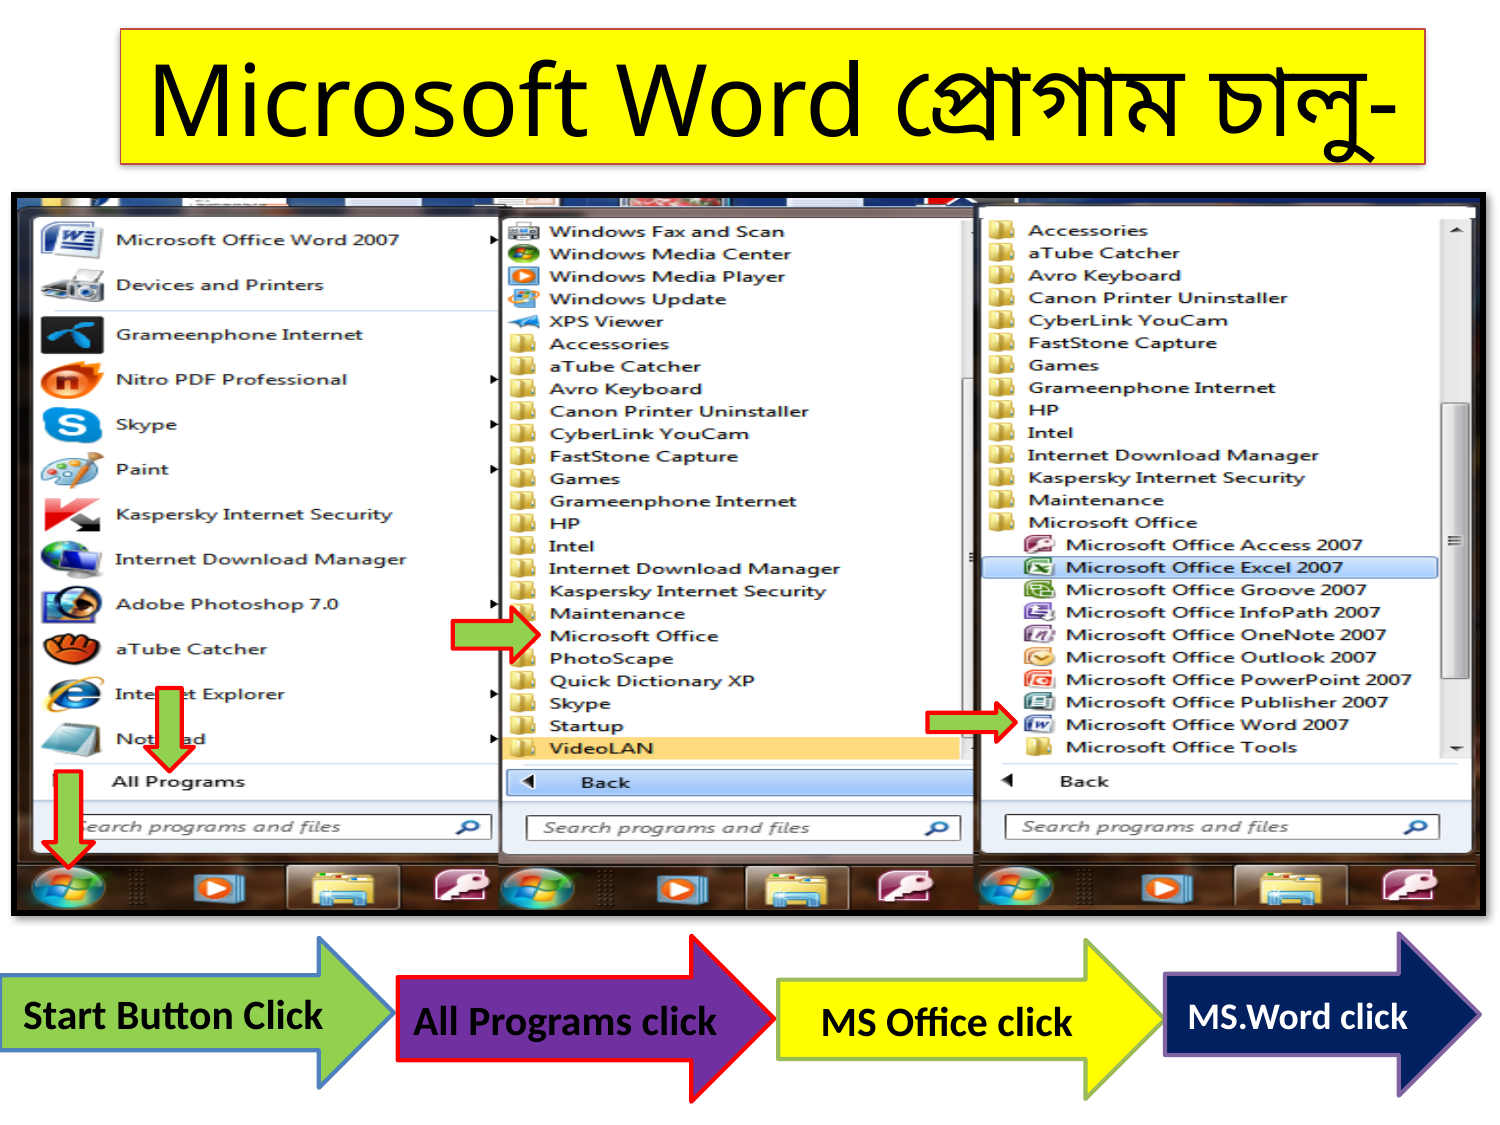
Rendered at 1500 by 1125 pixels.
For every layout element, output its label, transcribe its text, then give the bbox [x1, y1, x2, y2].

text_box Microsoft Word প্রোগাম চালু- [120, 28, 1426, 165]
picture [16, 197, 1481, 911]
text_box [0, 932, 1481, 1102]
